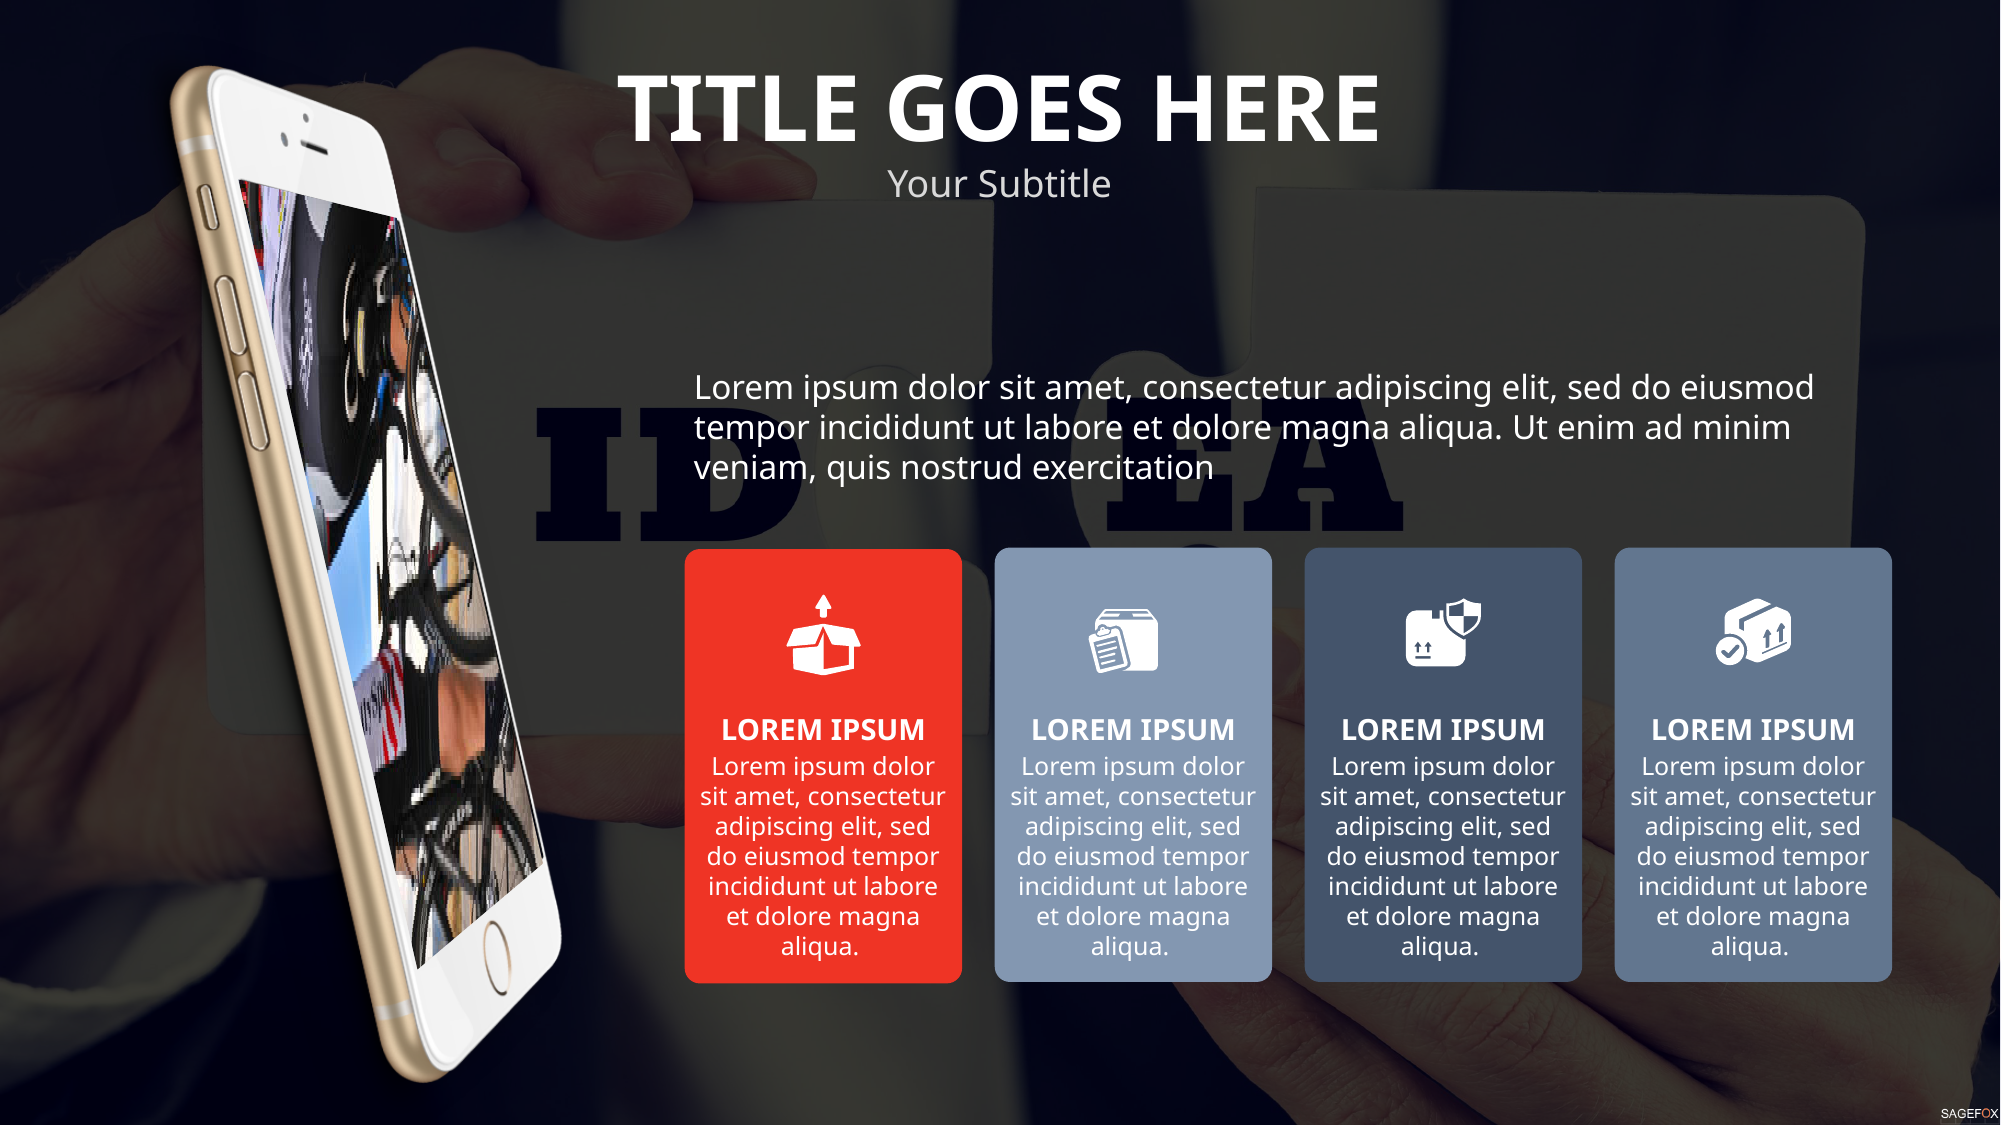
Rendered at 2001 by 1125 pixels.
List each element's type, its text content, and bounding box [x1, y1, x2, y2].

text_box [993, 546, 1274, 984]
text_box Lorem ipsum dolor sit amet, consectetur adipiscing elit, sed do eiusmod tempor incididunt ut labore et dolore magna aliqua. Ut enim ad minim veniam, quis nostrud exercitation [1115, 359, 1892, 494]
picture [0, 0, 2001, 1125]
text_box [1115, 609, 1158, 671]
text_box [375, 787, 545, 972]
text_box LOREM IPSUM Lorem ipsum dolor sit amet, consectetur adipiscing elit, sed do eiusmod tempor incididunt ut labore et dolore magna aliqua. [684, 787, 963, 968]
text_box LOREM IPSUM Lorem ipsum dolor sit amet, consectetur adipiscing elit, sed do eiusmod tempor incididunt ut labore et dolore magna aliqua. [994, 703, 1273, 968]
text_box TITLE GOES HERE Your Subtitle [548, 42, 1452, 212]
text_box LOREM IPSUM Lorem ipsum dolor sit amet, consectetur adipiscing elit, sed do eiusmod tempor incididunt ut labore et dolore magna aliqua. [1304, 703, 1583, 968]
text_box LOREM IPSUM Lorem ipsum dolor sit amet, consectetur adipiscing elit, sed do eiusmod tempor incididunt ut labore et dolore magna aliqua. [1614, 703, 1893, 968]
text_box [687, 787, 964, 985]
text_box [1613, 546, 1894, 984]
text_box [1715, 636, 1745, 666]
text_box [1446, 598, 1481, 636]
text_box [1724, 598, 1791, 663]
text_box [1405, 610, 1466, 667]
text_box [237, 178, 426, 340]
text_box [1303, 546, 1584, 984]
